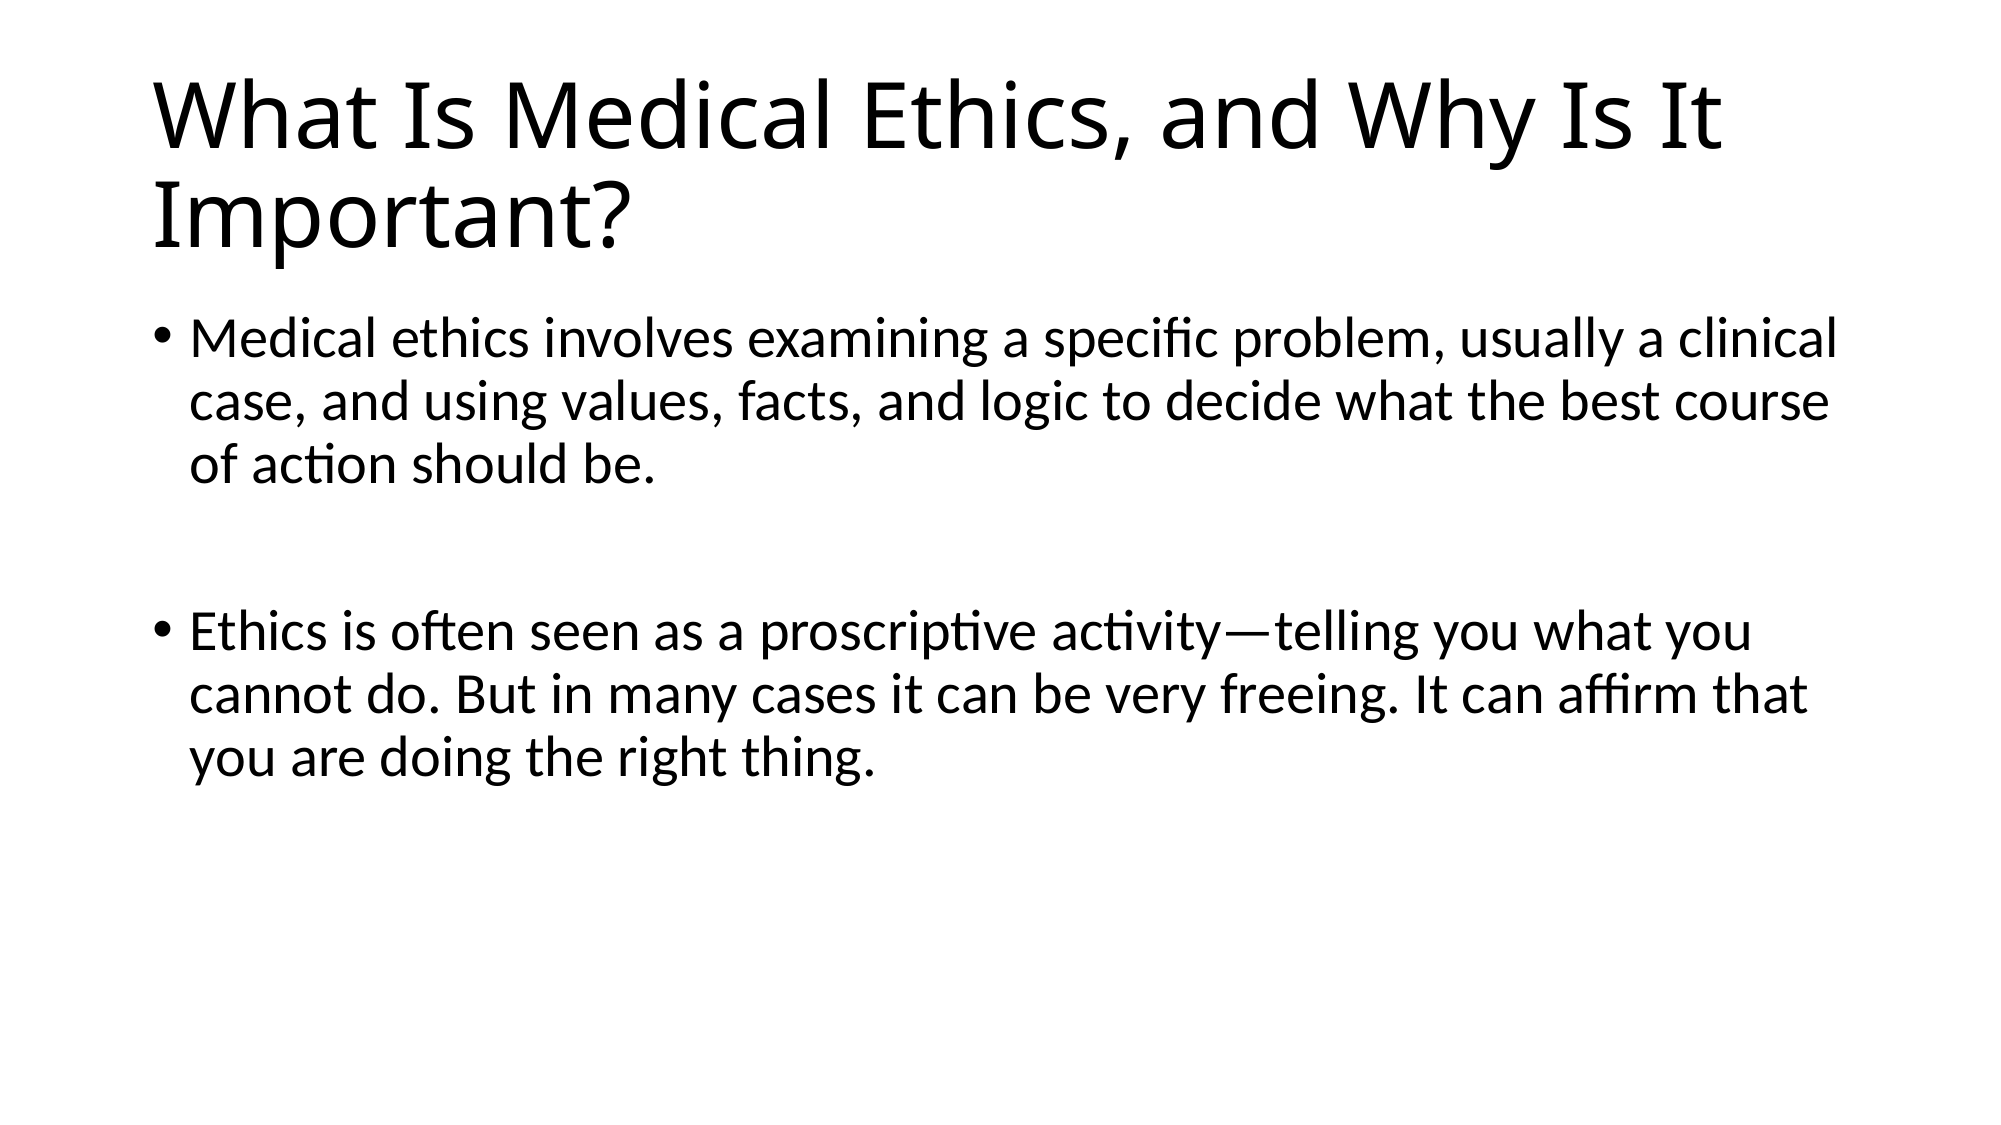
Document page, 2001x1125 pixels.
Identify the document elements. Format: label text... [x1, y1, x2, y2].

title What Is Medical Ethics, and Why Is It Important? [137, 59, 1863, 278]
list Medical ethics involves examining a specific problem, usually a clinical case, and using values, facts, and logic to decide what the best course of action should be. Ethics is often seen as a proscriptive activity—telling you what you cannot do. But in many cases it can be very freeing. It can affirm that you are doing the right thing. [137, 299, 1863, 1014]
